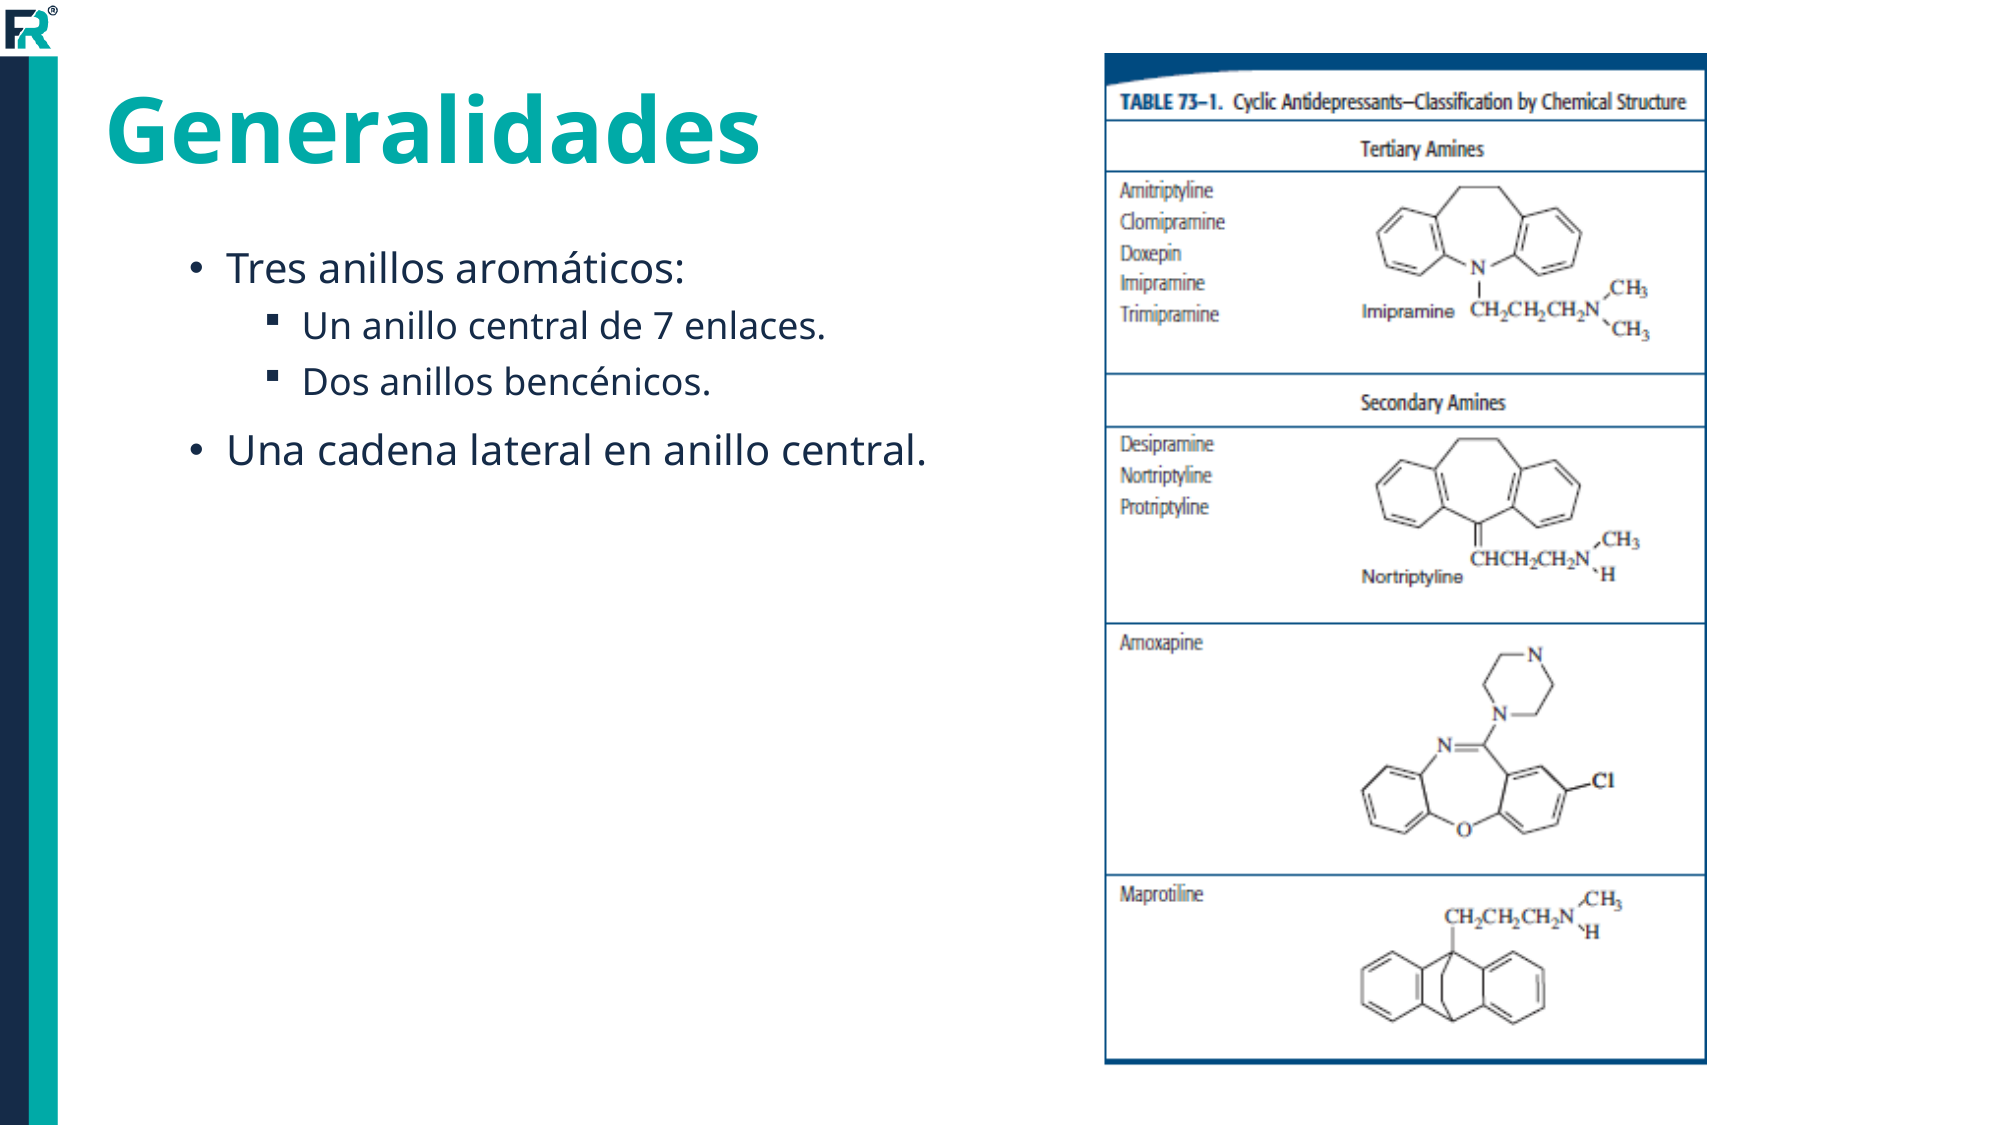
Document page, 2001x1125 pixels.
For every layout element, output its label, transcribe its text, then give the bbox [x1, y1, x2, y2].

picture [0, 0, 2001, 1125]
list Tres anillos aromáticos: Un anillo central de 7 enlaces. Dos anillos bencénicos. Una cadena lateral en anillo central. [174, 234, 1103, 578]
title Generalidades [89, 25, 1815, 243]
